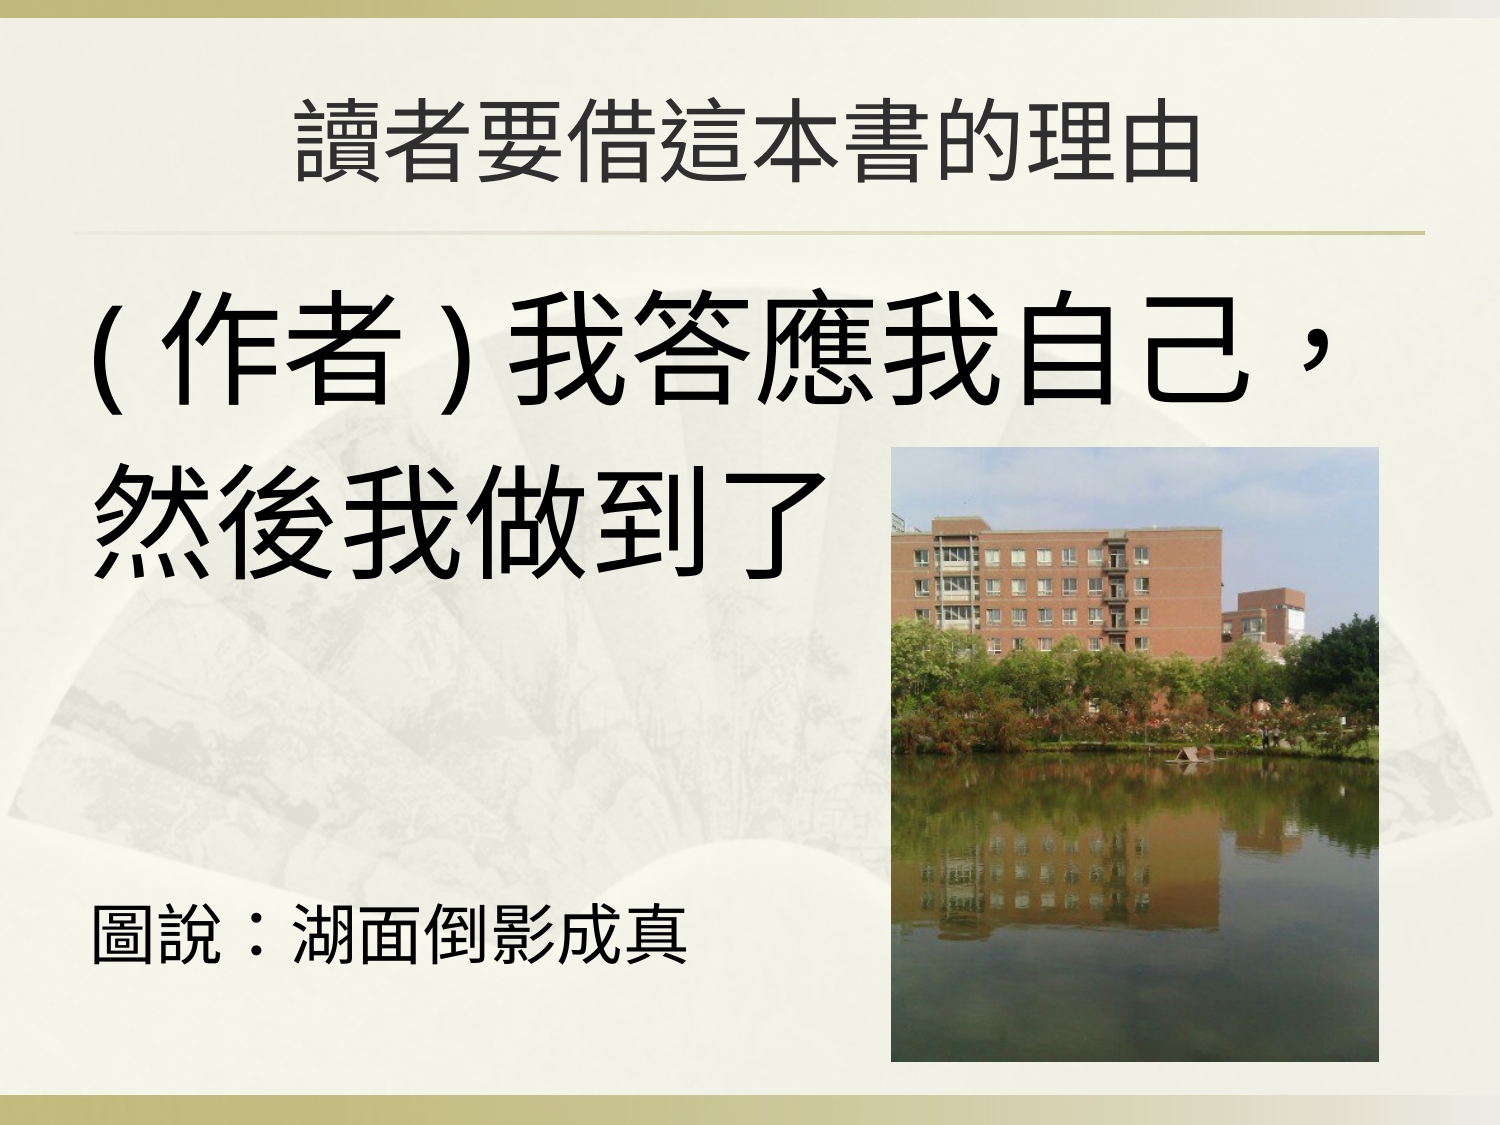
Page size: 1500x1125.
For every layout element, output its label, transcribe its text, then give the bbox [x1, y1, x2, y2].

picture [891, 446, 1380, 1062]
title 讀者要借這本書的理由 [75, 45, 1425, 233]
list (作者)我答應我自己，然後我做到了。 圖說：湖面倒影成真 [75, 262, 1425, 1032]
